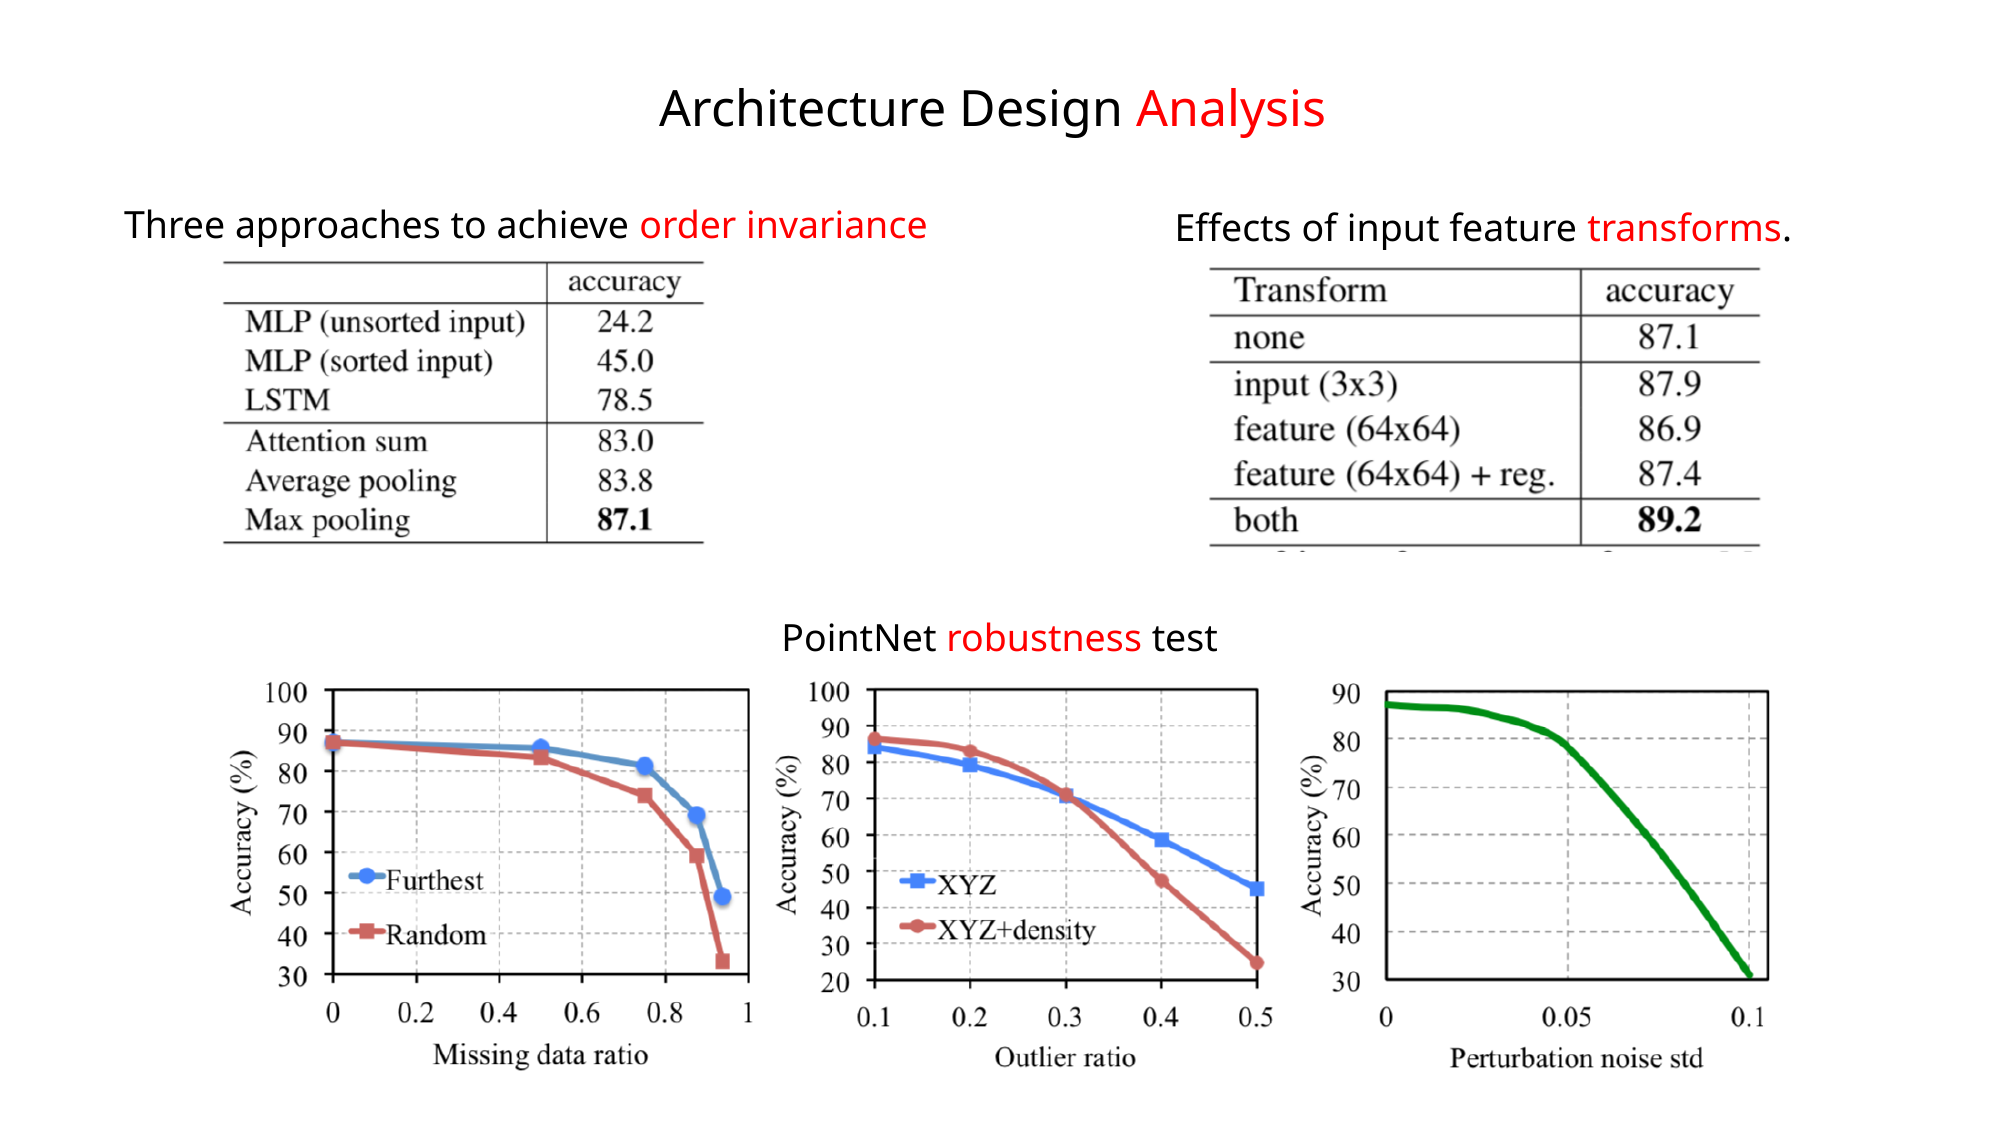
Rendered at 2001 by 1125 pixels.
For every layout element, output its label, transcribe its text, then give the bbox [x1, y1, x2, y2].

text_box Architecture Design Analysis [645, 69, 1355, 145]
picture [220, 257, 706, 548]
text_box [220, 606, 1780, 1085]
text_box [1149, 196, 1828, 552]
text_box Three approaches to achieve order invariance [109, 194, 953, 254]
